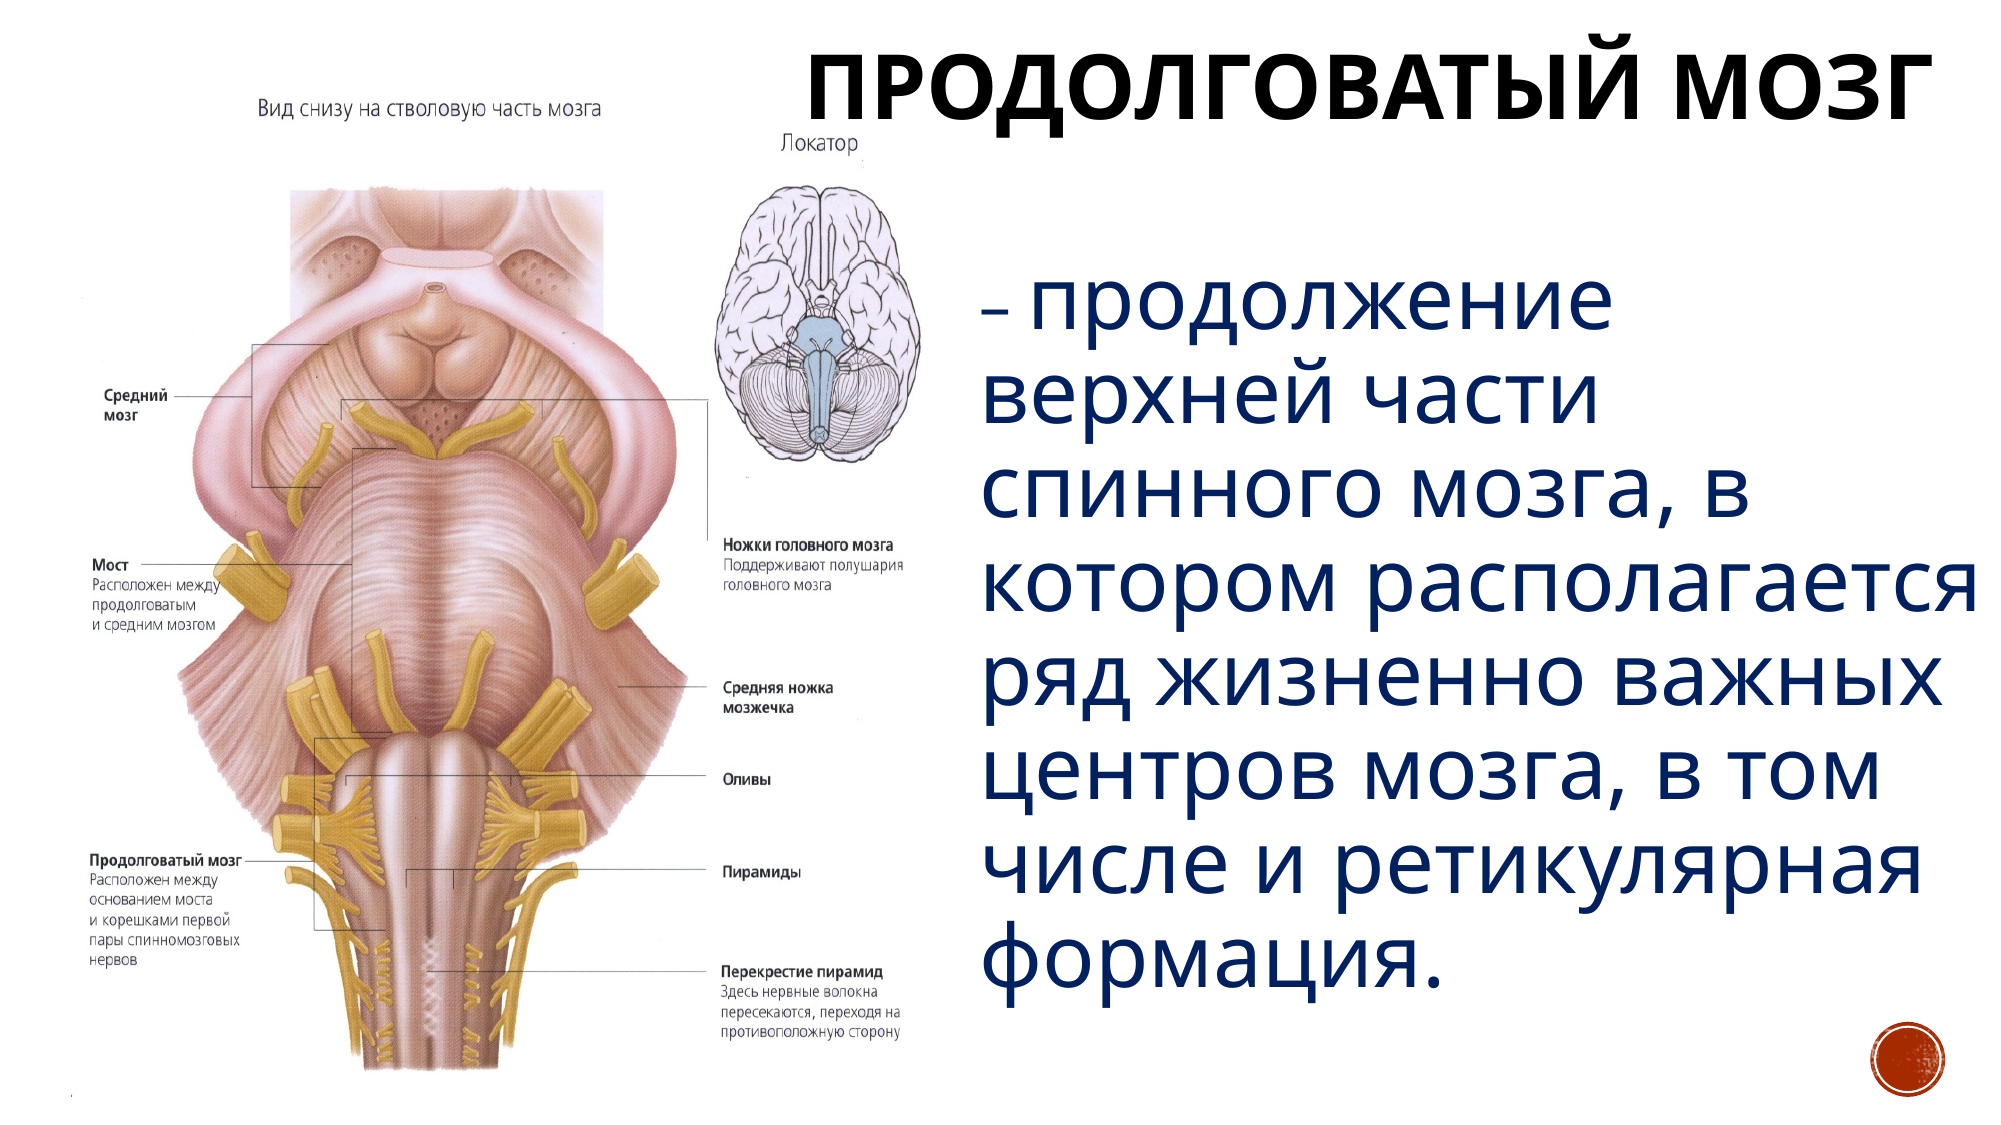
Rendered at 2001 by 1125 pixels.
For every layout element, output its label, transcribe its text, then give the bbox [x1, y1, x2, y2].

title Продолговатый мозг [760, 3, 2000, 178]
list – продолжение верхней части спинного мозга, в котором располагается ряд жизненно важных центров мозга, в том числе и ретикулярная формация. [964, 246, 2000, 1047]
picture [71, 86, 932, 1097]
